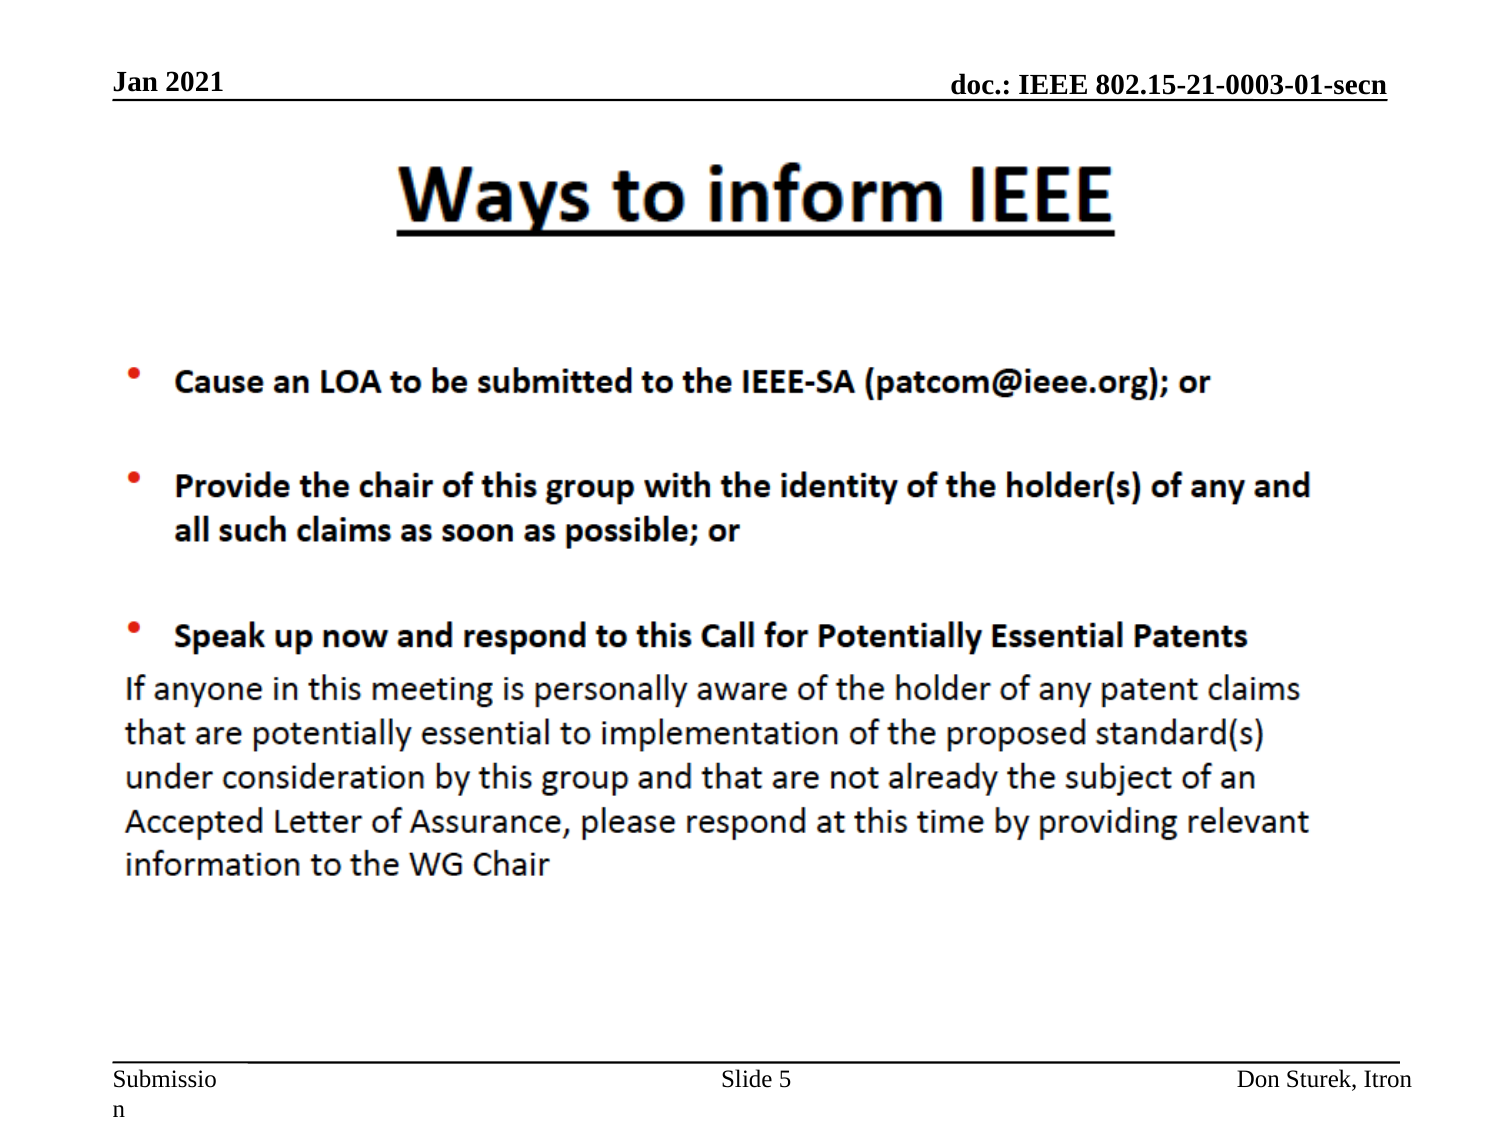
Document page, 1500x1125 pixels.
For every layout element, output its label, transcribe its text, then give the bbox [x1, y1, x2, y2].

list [99, 316, 1376, 894]
slide_number Slide 5 [712, 1062, 800, 1093]
title [112, 112, 1388, 288]
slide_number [112, 62, 375, 98]
footer Don Sturek, Itron [900, 1062, 1413, 1093]
picture [368, 144, 1132, 256]
